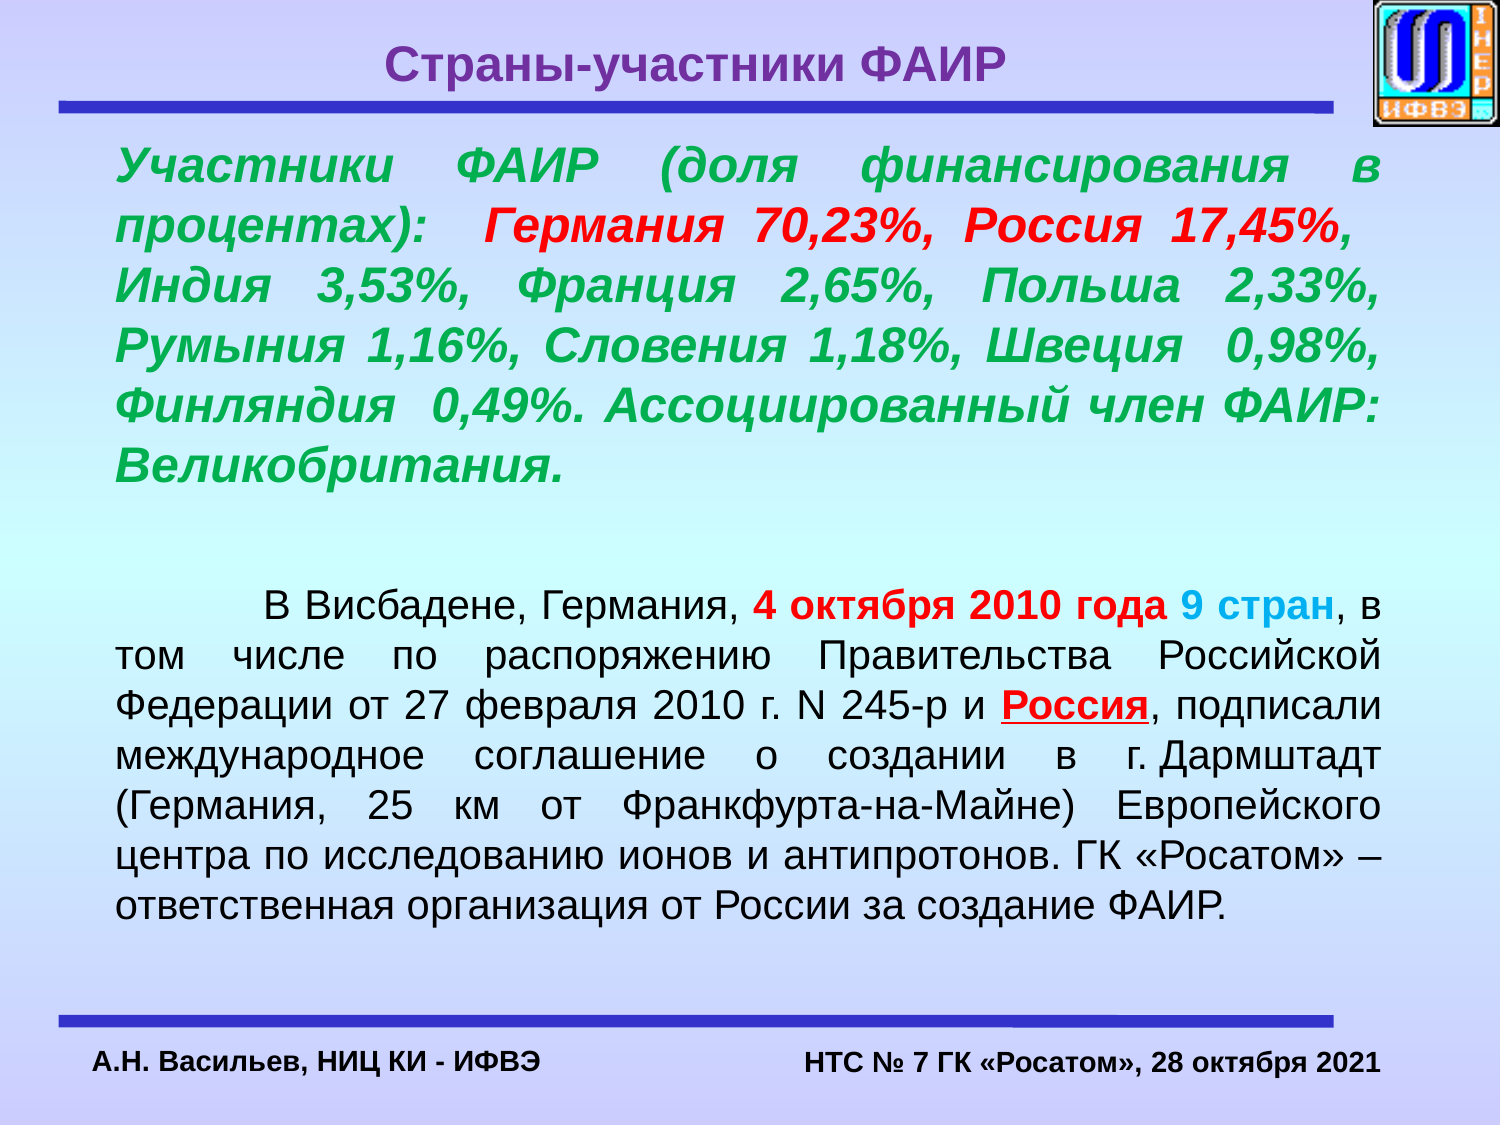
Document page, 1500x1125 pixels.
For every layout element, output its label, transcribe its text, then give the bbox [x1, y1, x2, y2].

list Участники ФАИР (доля финансирования в процентах): Германия 70,23%, Россия 17,45%, Индия 3,53%, Франция 2,65%, Польша 2,33%, Румыния 1,16%, Словения 1,18%, Швеция 0,98%, Финляндия 0,49%. Ассоциированный член ФАИР: Великобритания. В Висбадене, Германия, 4 октября 2010 года 9 стран, в том числе по распоряжению Правительства Российской Федерации от 27 февраля 2010 г. N 245-р и Россия, подписали международное соглашение о создании в г. Дармштадт (Германия, 25 км от Франкфурта-на-Майне) Европейского центра по исследованию ионов и антипротонов. ГК «Росатом» – ответственная организация от России за создание ФАИР. [100, 125, 1397, 976]
picture [1373, 0, 1500, 127]
title Страны-участники ФАИР [58, 19, 1333, 105]
